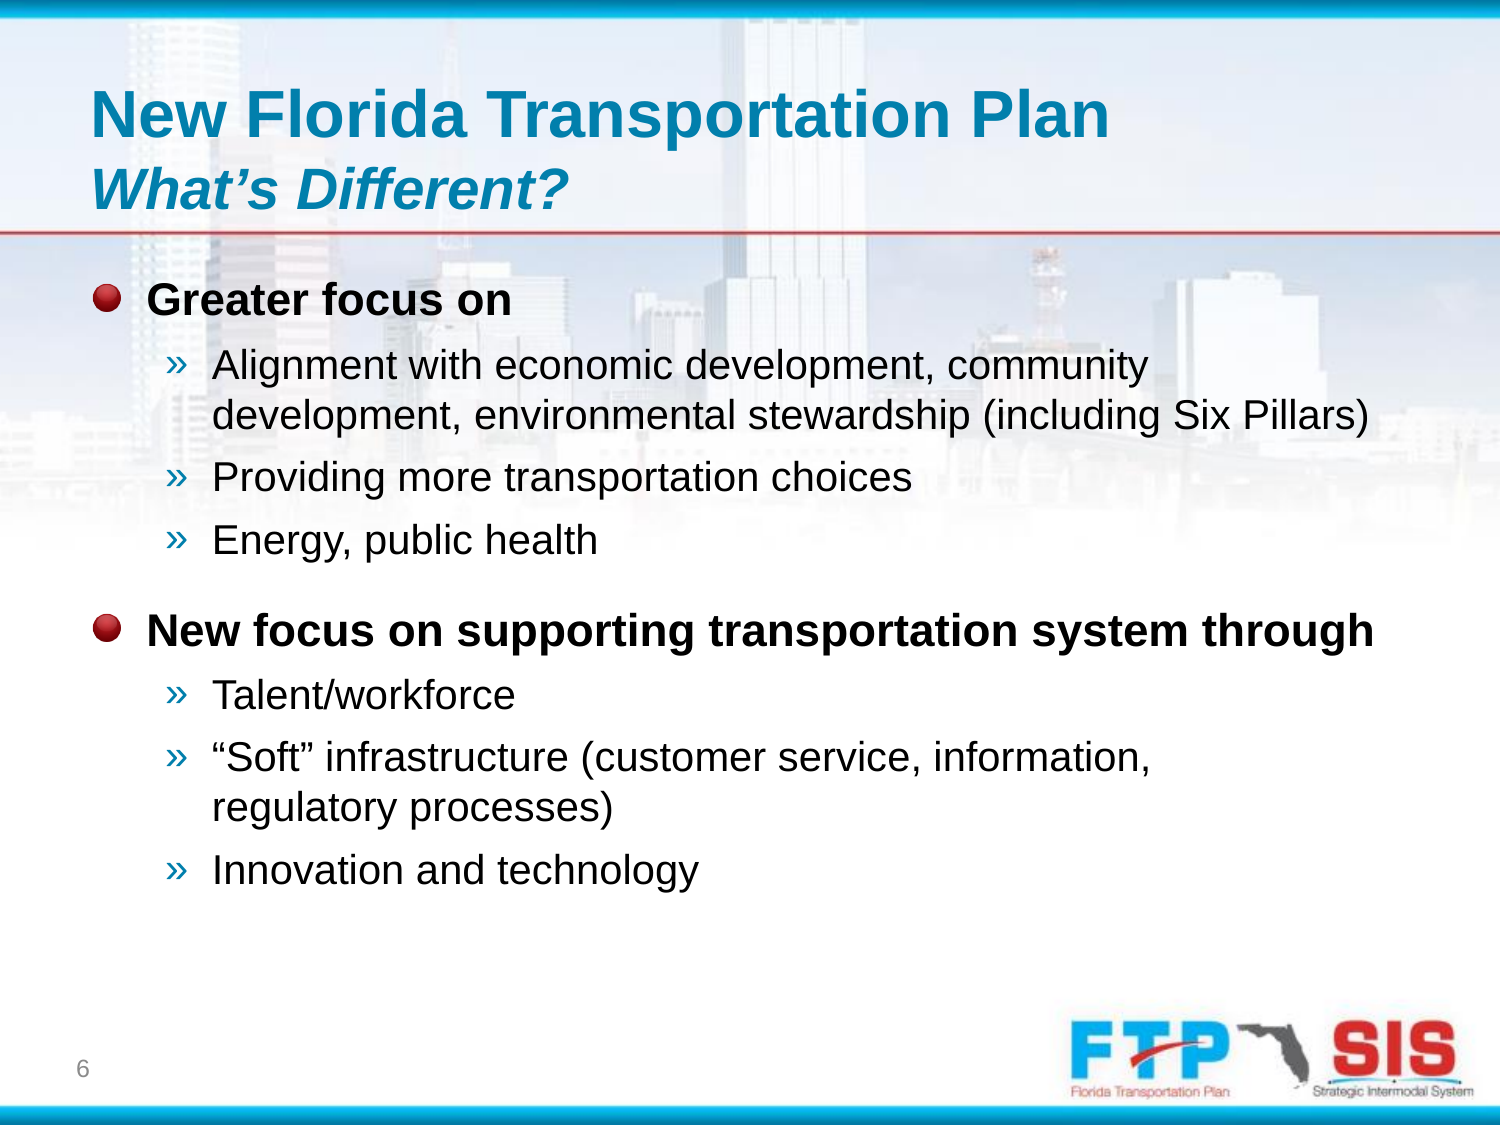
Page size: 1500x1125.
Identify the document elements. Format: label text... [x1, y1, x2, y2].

picture [0, 15, 1500, 1107]
slide_number 6 [61, 1037, 170, 1097]
title New Florida Transportation Plan What’s Different? [75, 0, 1425, 229]
list Greater focus on Alignment with economic development, community development, environmental stewardship (including Six Pillars) Providing more transportation choices Energy, public health New focus on supporting transportation system through Talent/workforce “Soft” infrastructure (customer service, information, regulatory processes) Innovation and technology [75, 262, 1425, 1005]
